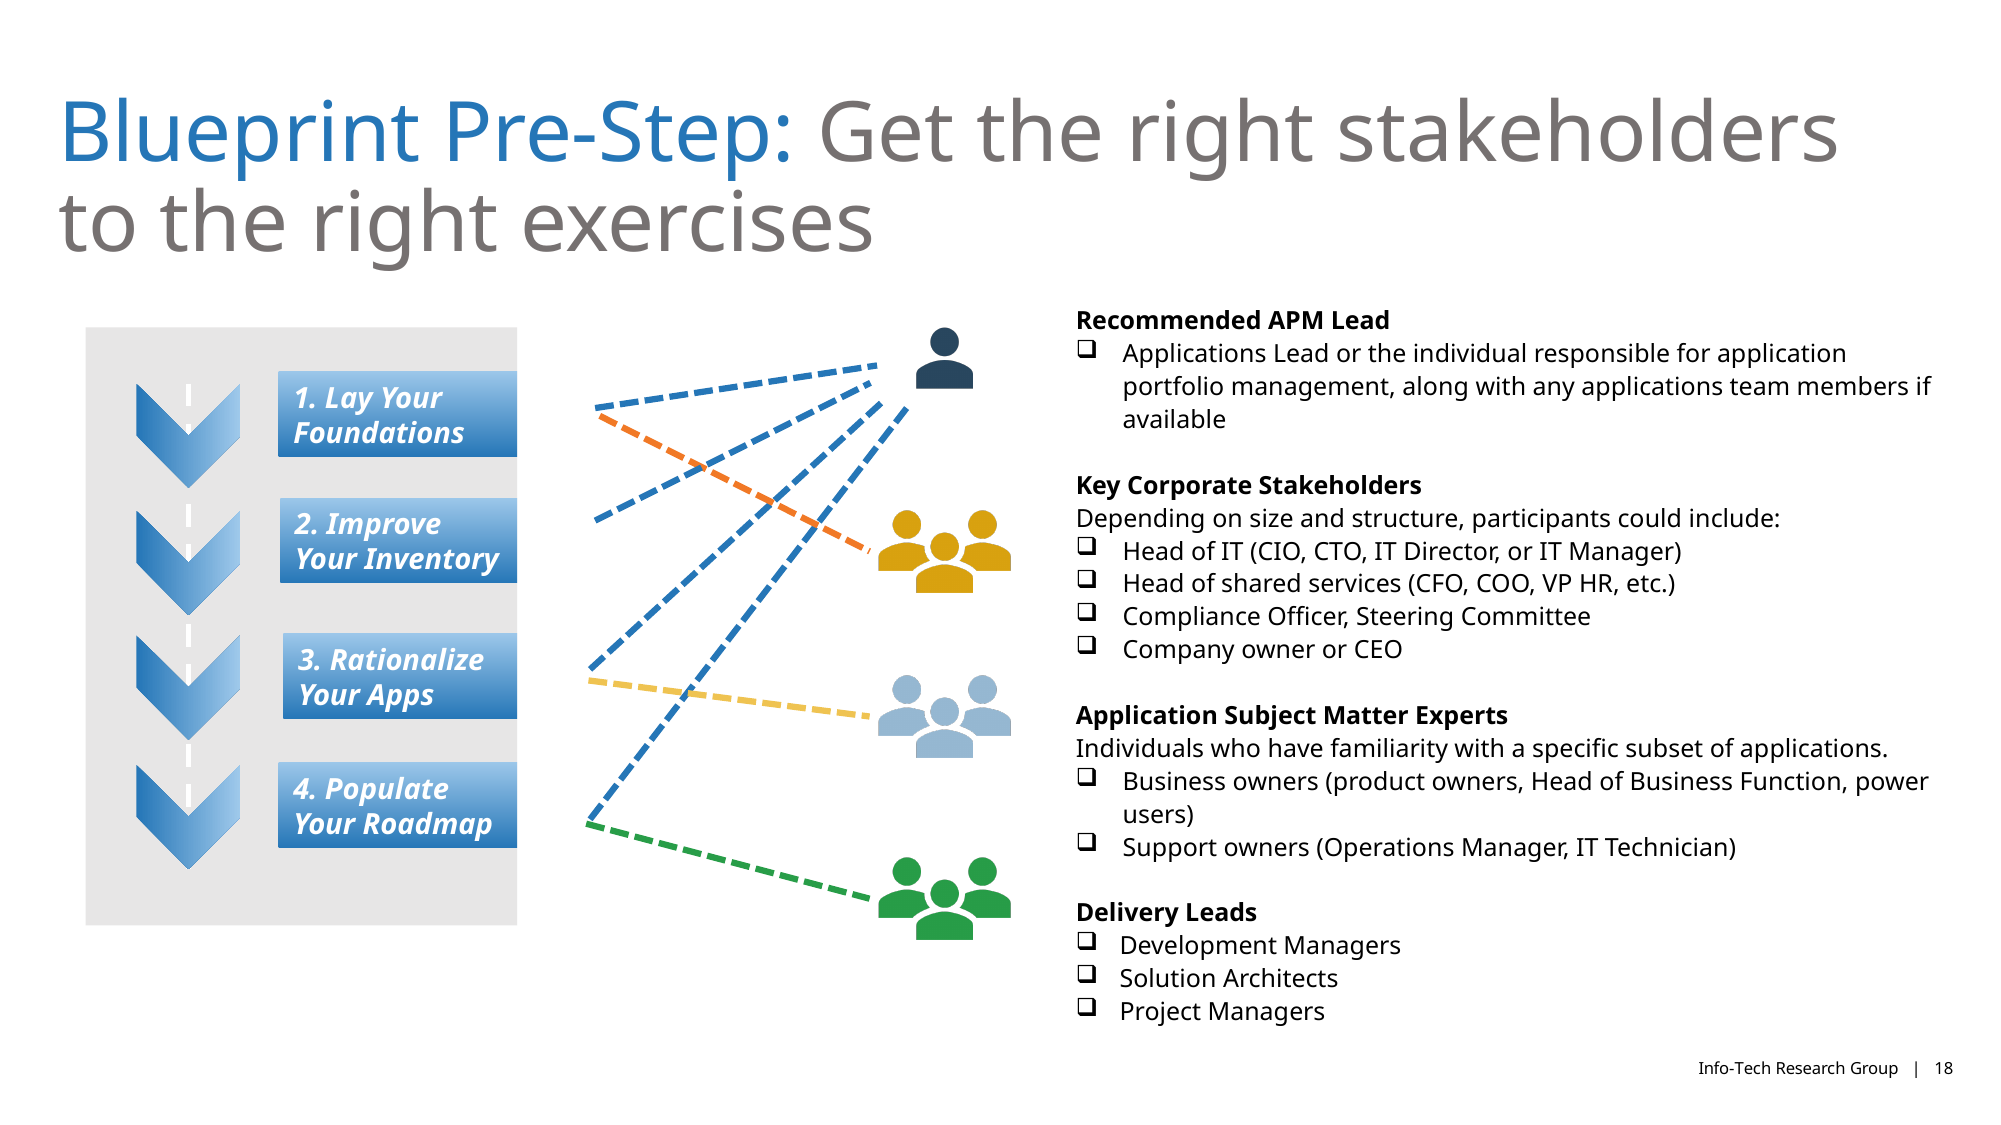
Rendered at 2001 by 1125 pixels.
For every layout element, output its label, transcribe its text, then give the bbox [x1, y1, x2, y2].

title Blueprint Pre-Step: Get the right stakeholders to the right exercises [58, 89, 1860, 275]
picture [907, 641, 1020, 792]
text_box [588, 680, 870, 717]
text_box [871, 400, 885, 408]
text_box Recommended APM Lead Applications Lead or the individual responsible for application portfolio management, along with any applications team members if available Key Corporate Stakeholders Depending on size and structure, participants could include: Head of IT (CIO, CTO, IT Director, or IT Manager) Head of shared services (CFO, COO, VP HR, etc.) Compliance Officer, Steering Committee Company owner or CEO Application Subject Matter Experts Individuals who have familiarity with a specific subset of applications. Business owners (product owners, Head of Business Function, power users) Support owners (Operations Manager, IT Technician) Delivery Leads Development Managers Solution Architects Project Managers [1075, 301, 1943, 1064]
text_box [586, 823, 870, 899]
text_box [595, 365, 878, 400]
picture [869, 823, 1020, 974]
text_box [595, 382, 871, 521]
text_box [599, 521, 870, 552]
picture [902, 315, 987, 401]
picture [907, 476, 1020, 627]
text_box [590, 408, 907, 820]
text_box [590, 400, 595, 408]
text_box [85, 327, 518, 926]
